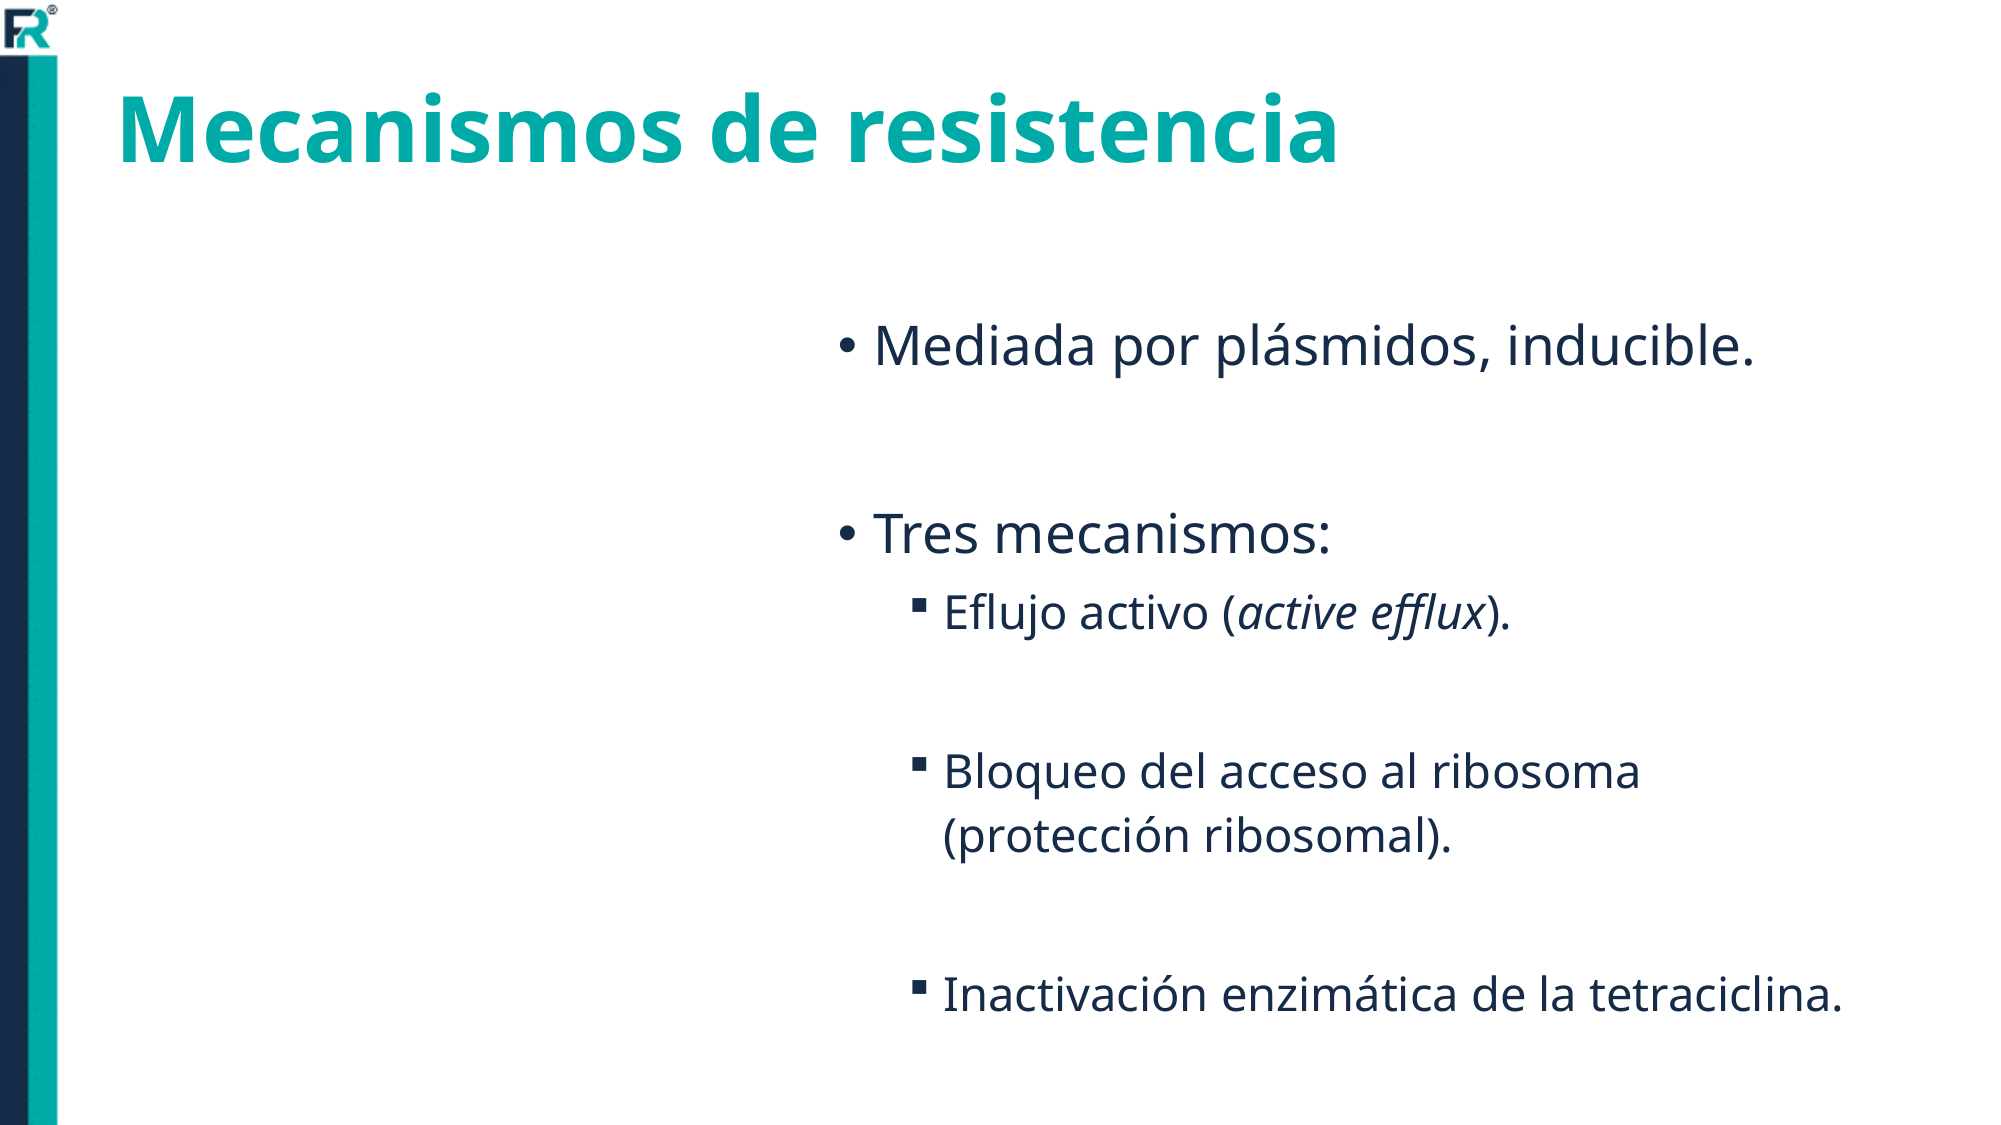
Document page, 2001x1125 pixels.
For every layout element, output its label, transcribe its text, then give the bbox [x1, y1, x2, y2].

list Mediada por plásmidos, inducible. Tres mecanismos: Eflujo activo (active efflux). Bloqueo del acceso al ribosoma (protección ribosomal). Inactivación enzimática de la tetraciclina. [822, 299, 1907, 1043]
title Mecanismos de resistencia [100, 19, 1946, 237]
picture [0, 0, 2001, 1125]
